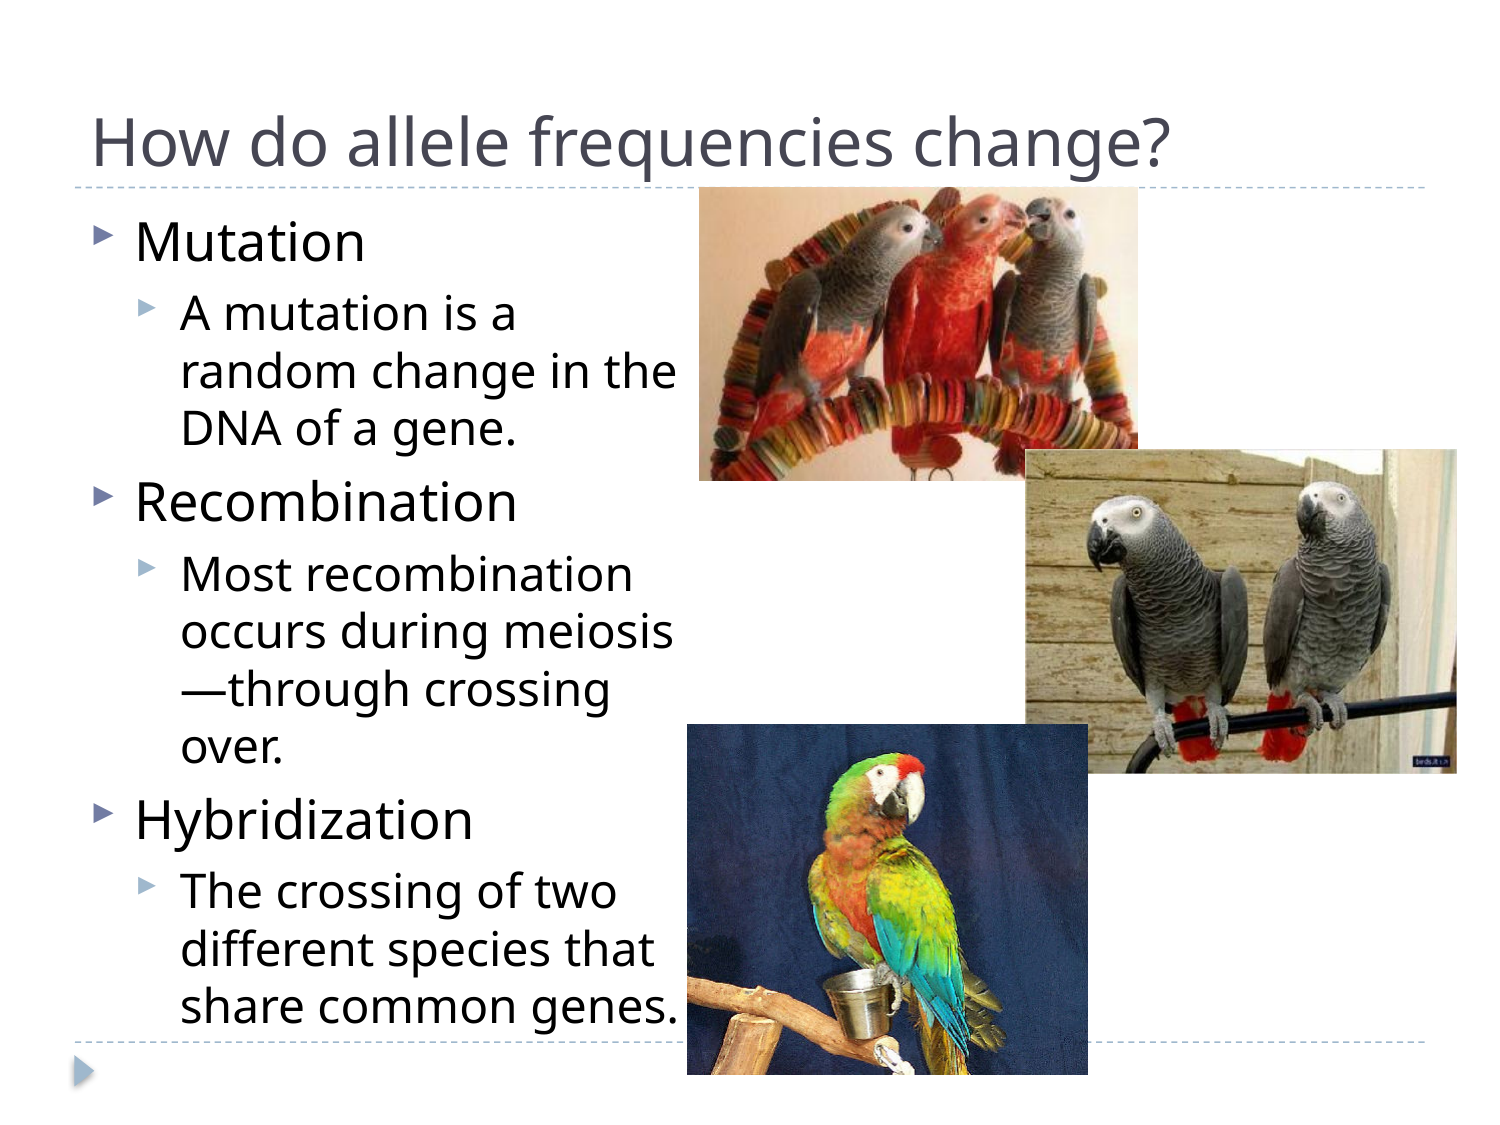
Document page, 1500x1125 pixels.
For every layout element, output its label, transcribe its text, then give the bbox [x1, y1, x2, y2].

list Mutation A mutation is a random change in the DNA of a gene. Recombination Most recombination occurs during meiosis—through crossing over. Hybridization The crossing of two different species that share common genes. [74, 199, 701, 1011]
picture [687, 187, 1457, 1076]
title How do allele frequencies change? [74, 24, 1426, 188]
